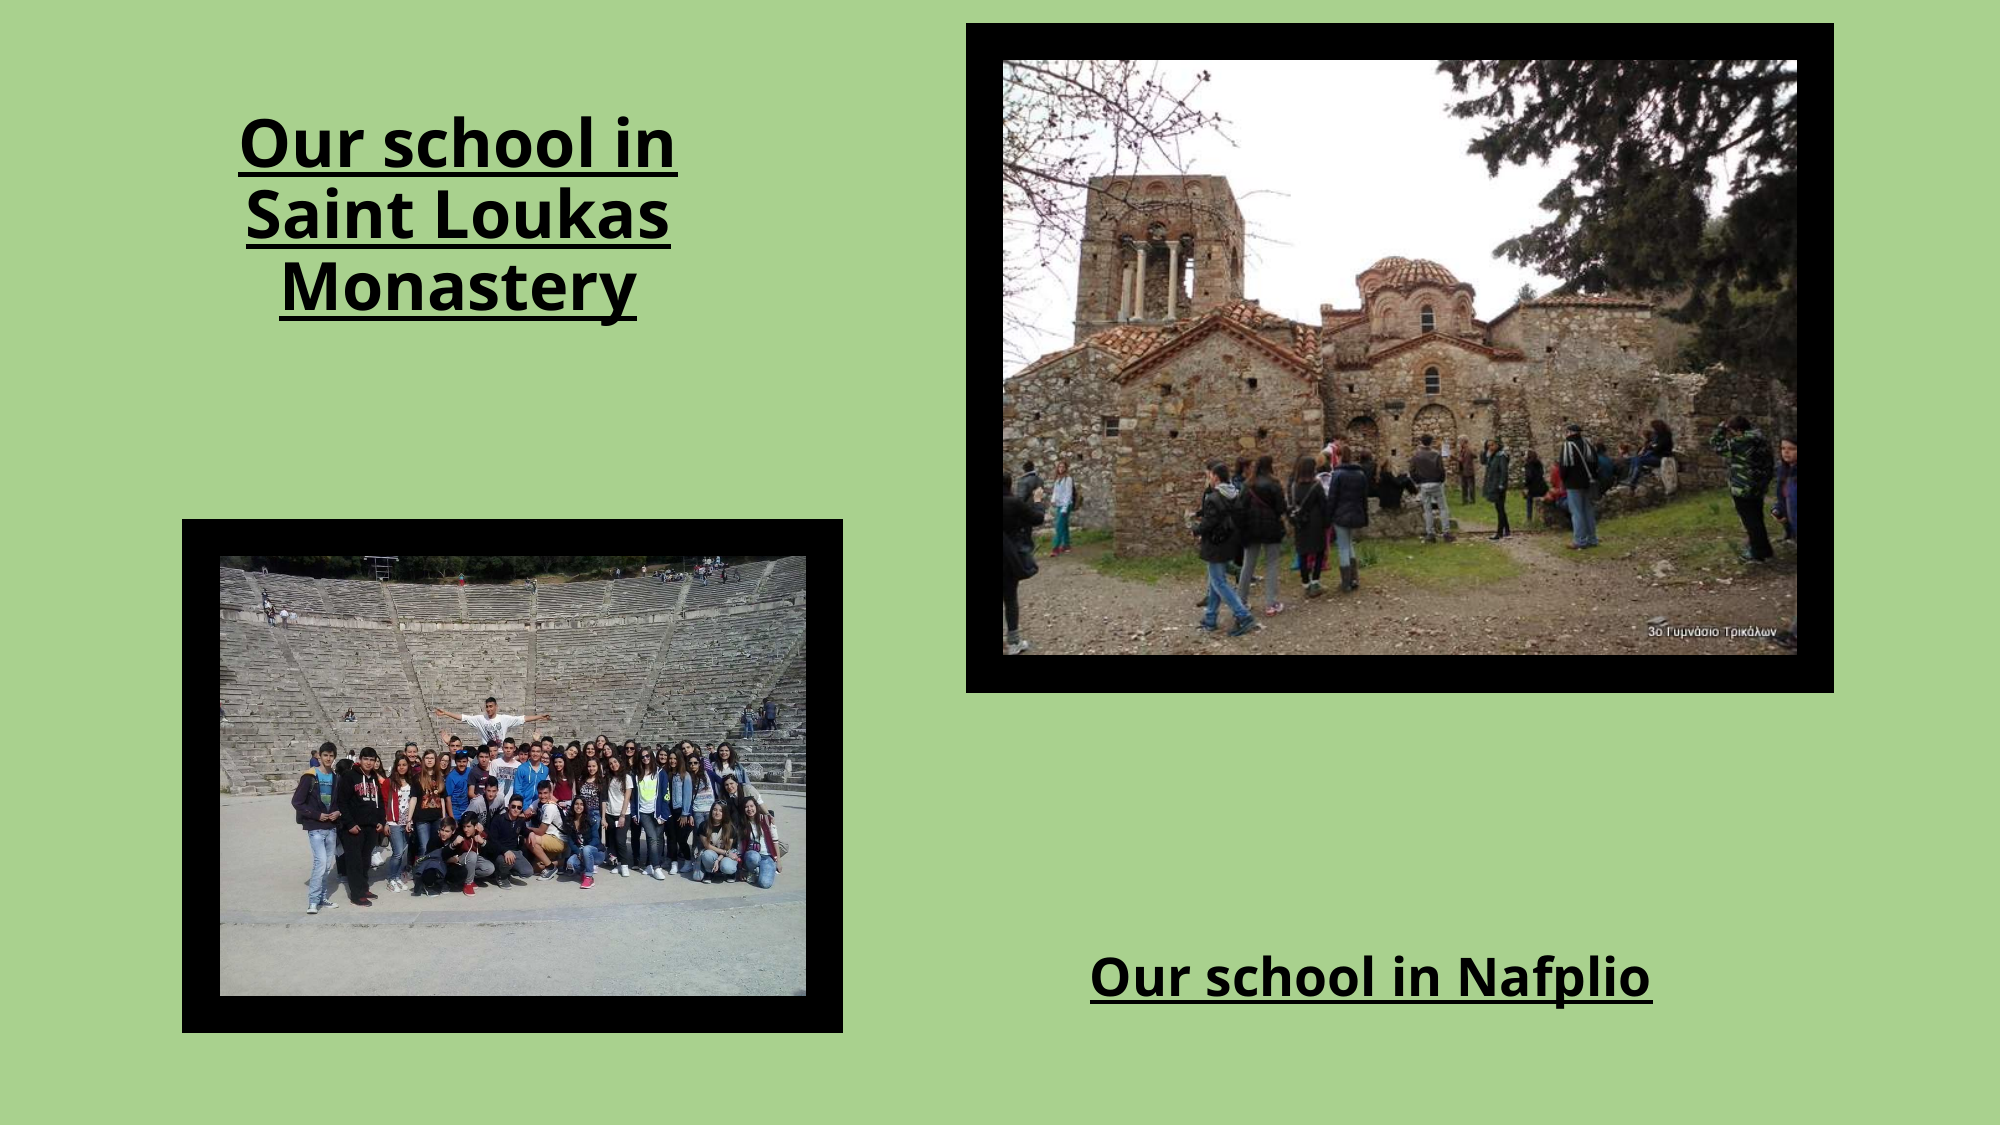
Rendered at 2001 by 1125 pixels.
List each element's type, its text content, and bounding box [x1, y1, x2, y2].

picture [219, 555, 806, 996]
list Our school in Saint Loukas Monastery [152, 101, 764, 264]
title Our school in Nafplio [1036, 906, 1706, 1016]
picture [1003, 60, 1797, 656]
